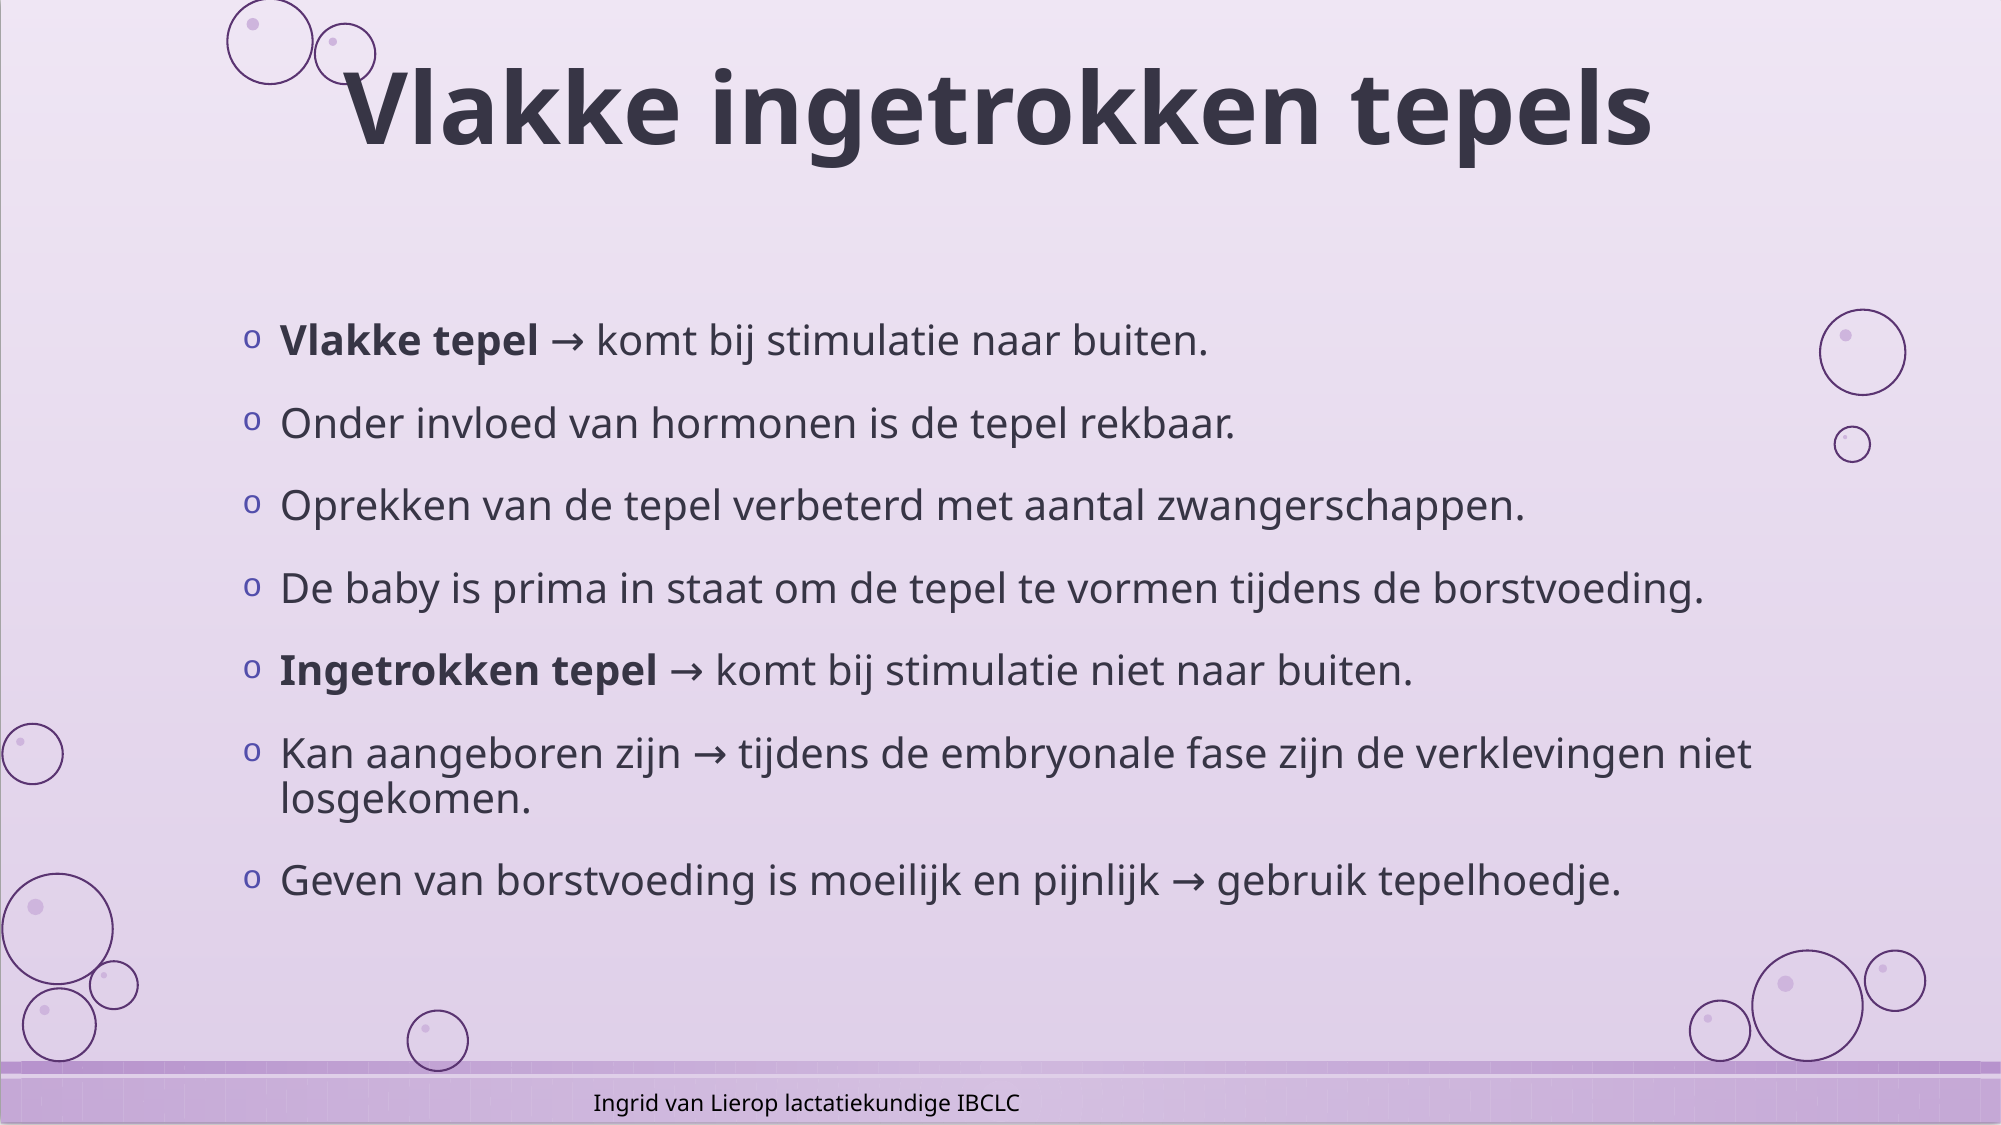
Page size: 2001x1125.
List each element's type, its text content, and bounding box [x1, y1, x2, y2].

list Vlakke tepel → komt bij stimulatie naar buiten. Onder invloed van hormonen is de tepel rekbaar. Oprekken van de tepel verbeterd met aantal zwangerschappen. De baby is prima in staat om de tepel te vormen tijdens de borstvoeding. Ingetrokken tepel → komt bij stimulatie niet naar buiten. Kan aangeboren zijn → tijdens de embryonale fase zijn de verklevingen niet losgekomen. Geven van borstvoeding is moeilijk en pijnlijk → gebruik tepelhoedje. [219, 311, 1780, 990]
title Vlakke ingetrokken tepels [219, 32, 1780, 174]
footer Ingrid van Lierop lactatiekundige IBCLC [219, 1082, 1395, 1122]
